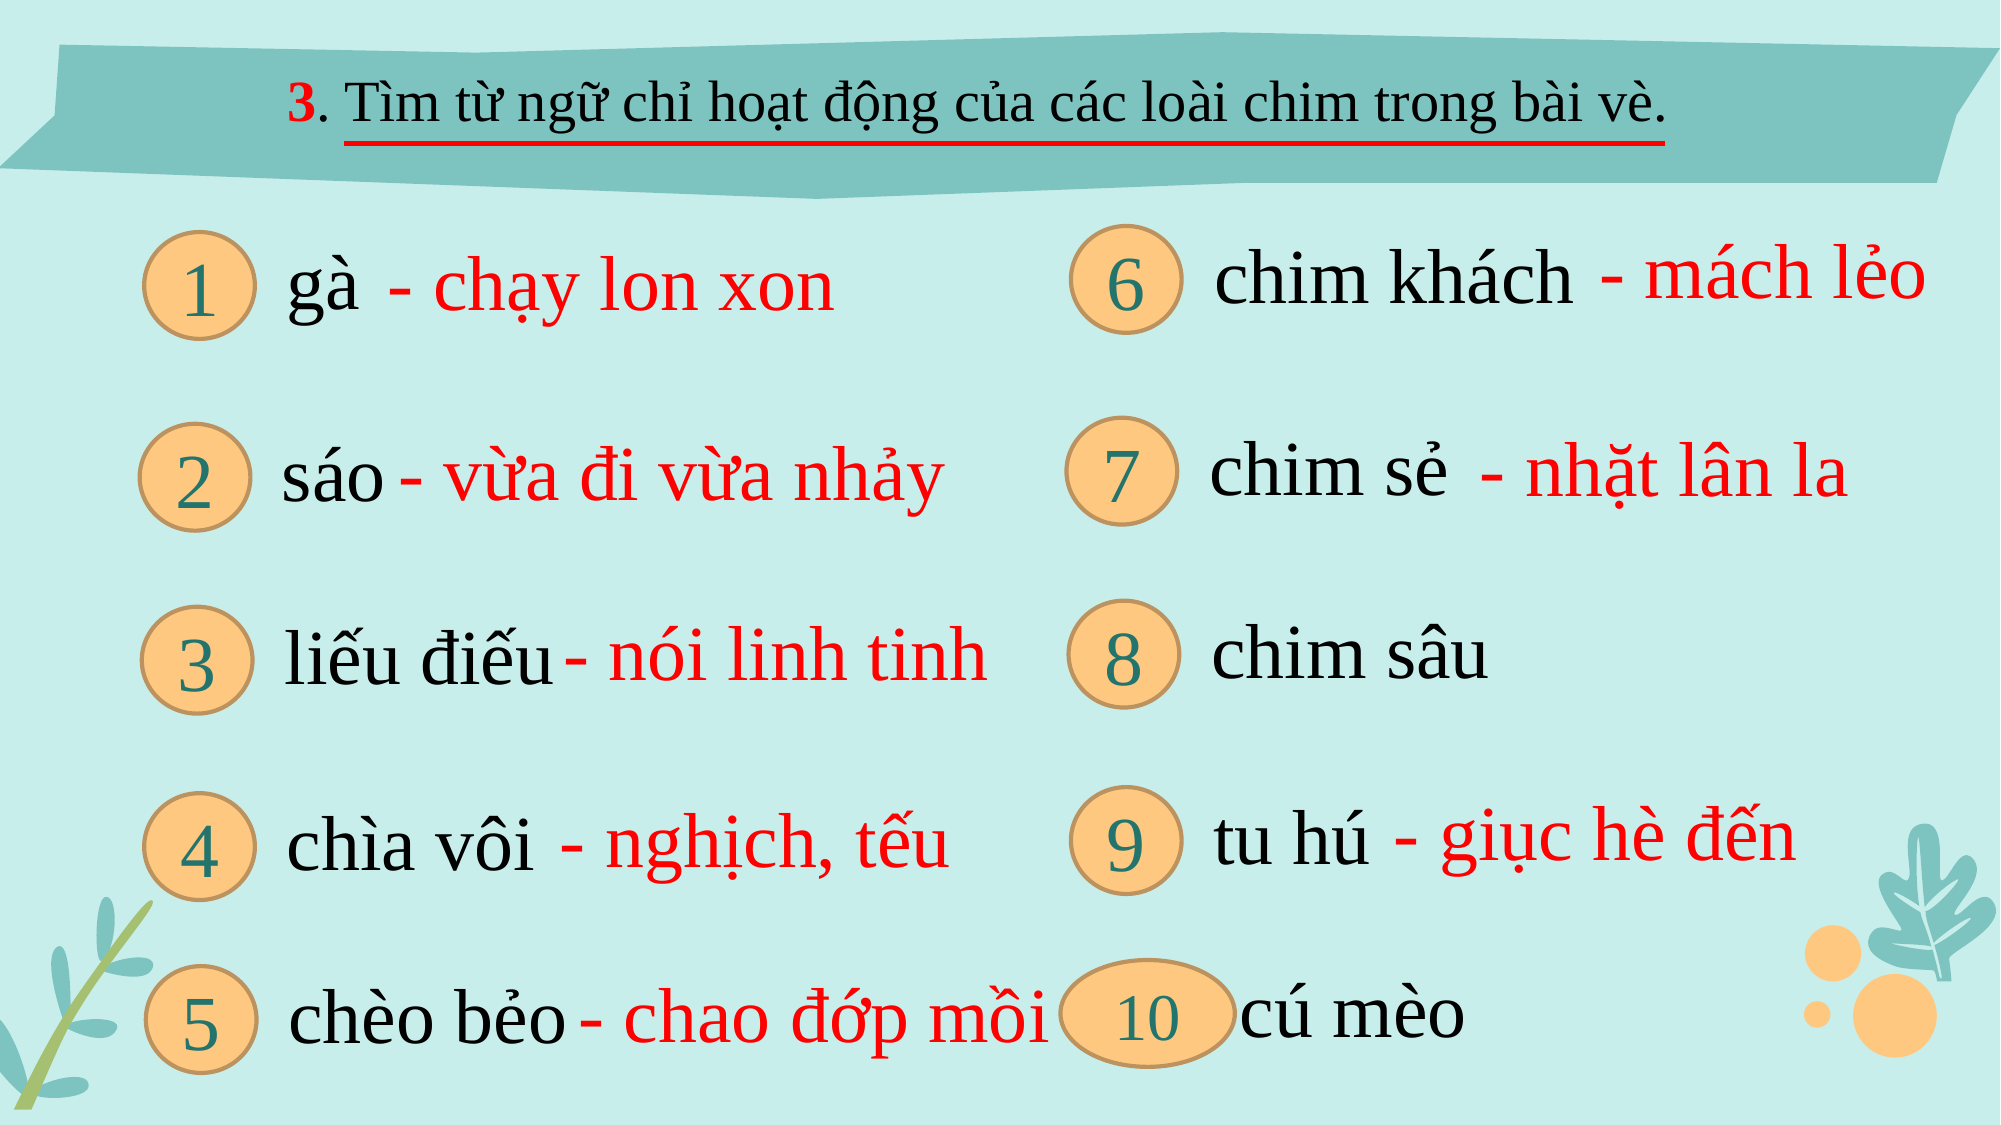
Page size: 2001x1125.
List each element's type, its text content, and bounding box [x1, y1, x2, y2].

text_box - nghịch, tếu [545, 782, 967, 891]
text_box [1060, 952, 1484, 1068]
title 3. Tìm từ ngữ chỉ hoạt động của các loài chim trong bài vè. [25, 43, 1930, 169]
text_box [1878, 823, 1996, 982]
text_box - chạy lon xon [378, 225, 851, 334]
text_box - giục hè đến [1379, 774, 1814, 883]
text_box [1070, 218, 1593, 334]
text_box [0, 46, 2000, 199]
text_box - nói linh tinh [548, 595, 1005, 704]
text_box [0, 896, 156, 1110]
text_box - vừa đi vừa nhảy [401, 414, 962, 523]
text_box [827, 32, 1748, 43]
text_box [1066, 409, 1466, 525]
text_box - chao đớp mồi [586, 957, 1055, 1066]
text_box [143, 224, 376, 340]
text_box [1068, 592, 1507, 708]
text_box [141, 598, 572, 714]
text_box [139, 415, 402, 531]
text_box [160, 958, 585, 1074]
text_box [1070, 779, 1388, 895]
text_box - nhặt lân la [1467, 410, 1865, 519]
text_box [1798, 924, 1938, 1058]
text_box - mách lẻo [1584, 213, 1943, 322]
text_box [143, 785, 553, 901]
